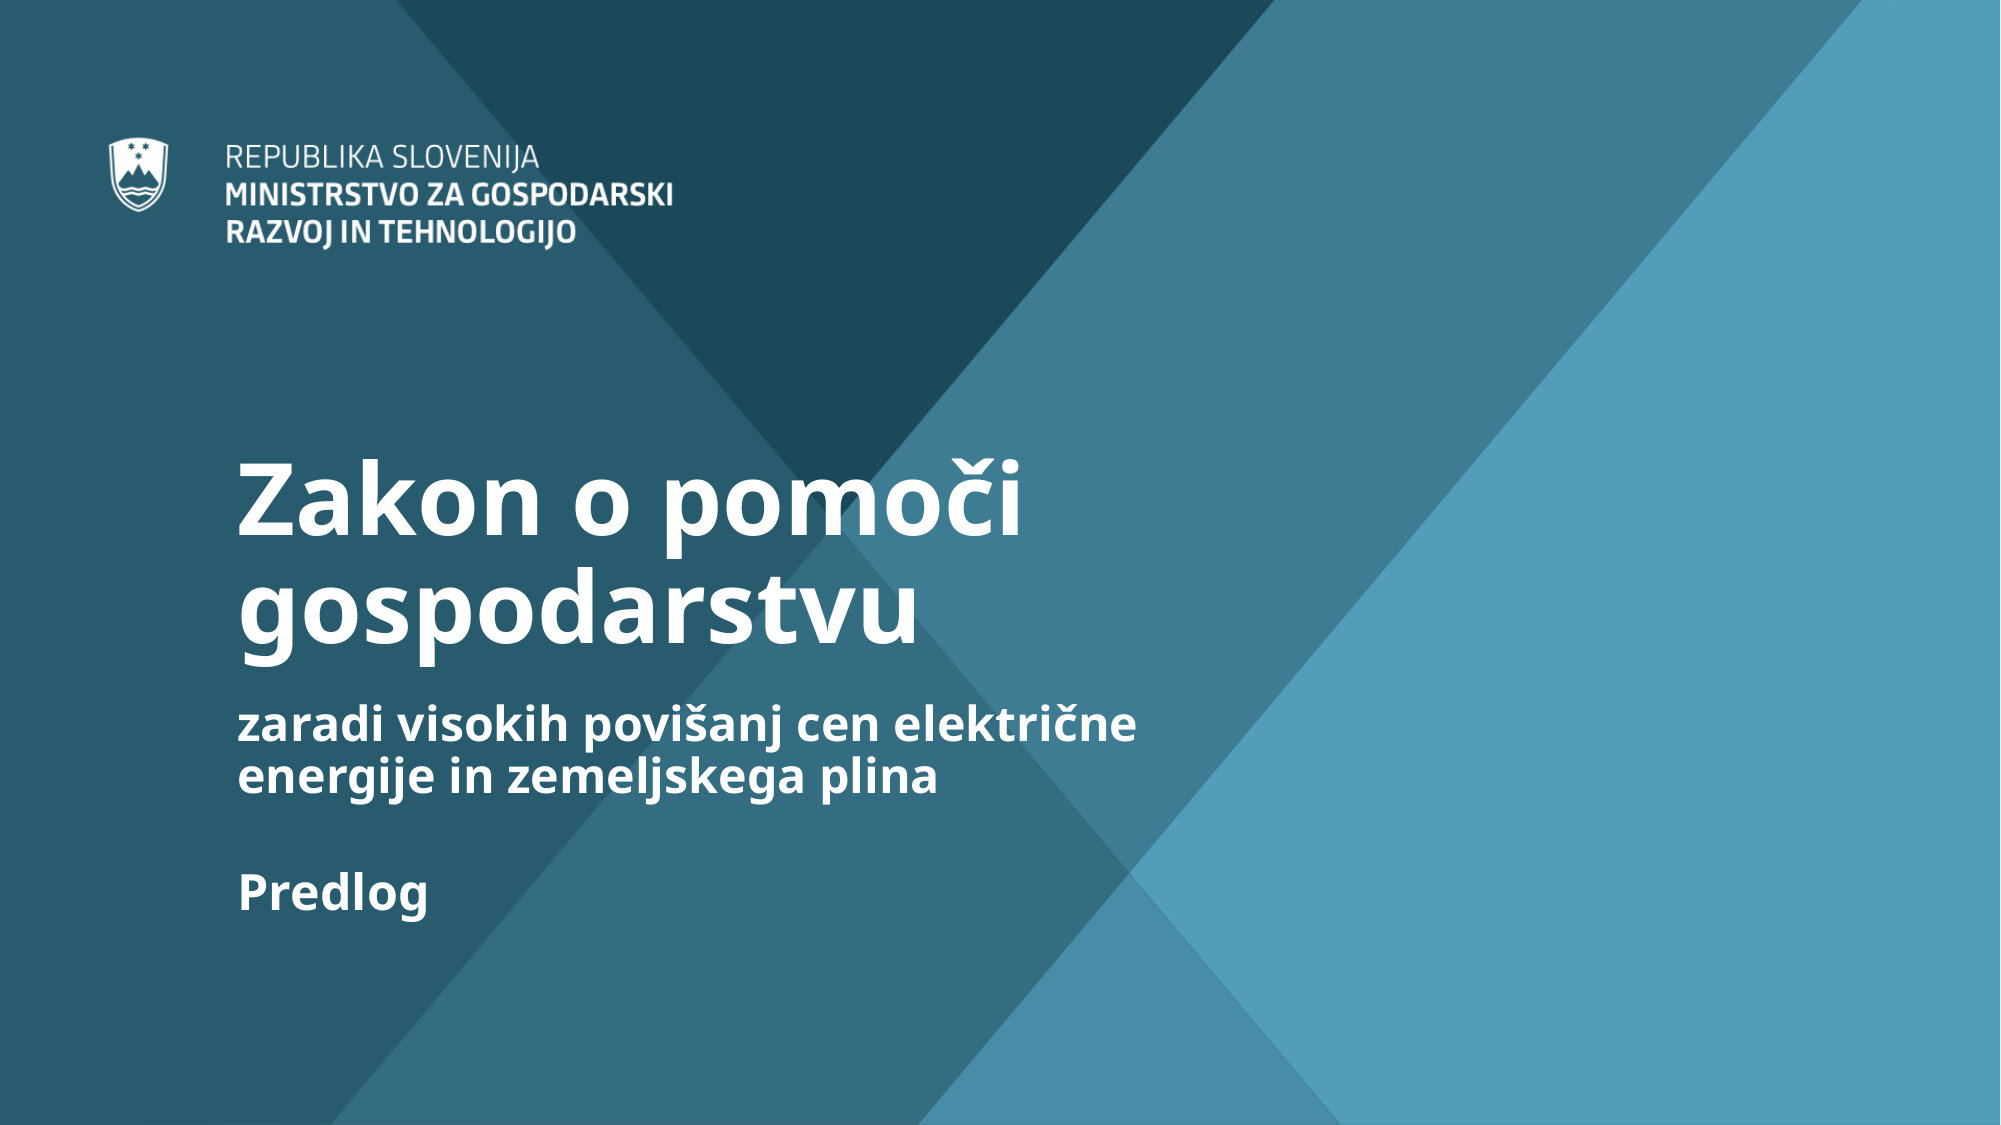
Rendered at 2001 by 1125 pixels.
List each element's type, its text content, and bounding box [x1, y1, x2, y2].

title Zakon o pomoči gospodarstvu [222, 294, 1337, 673]
subtitle zaradi visokih povišanj cen električne energije in zemeljskega plina [222, 692, 1192, 815]
picture [0, 0, 2001, 1125]
text_box Predlog [222, 859, 1750, 1013]
